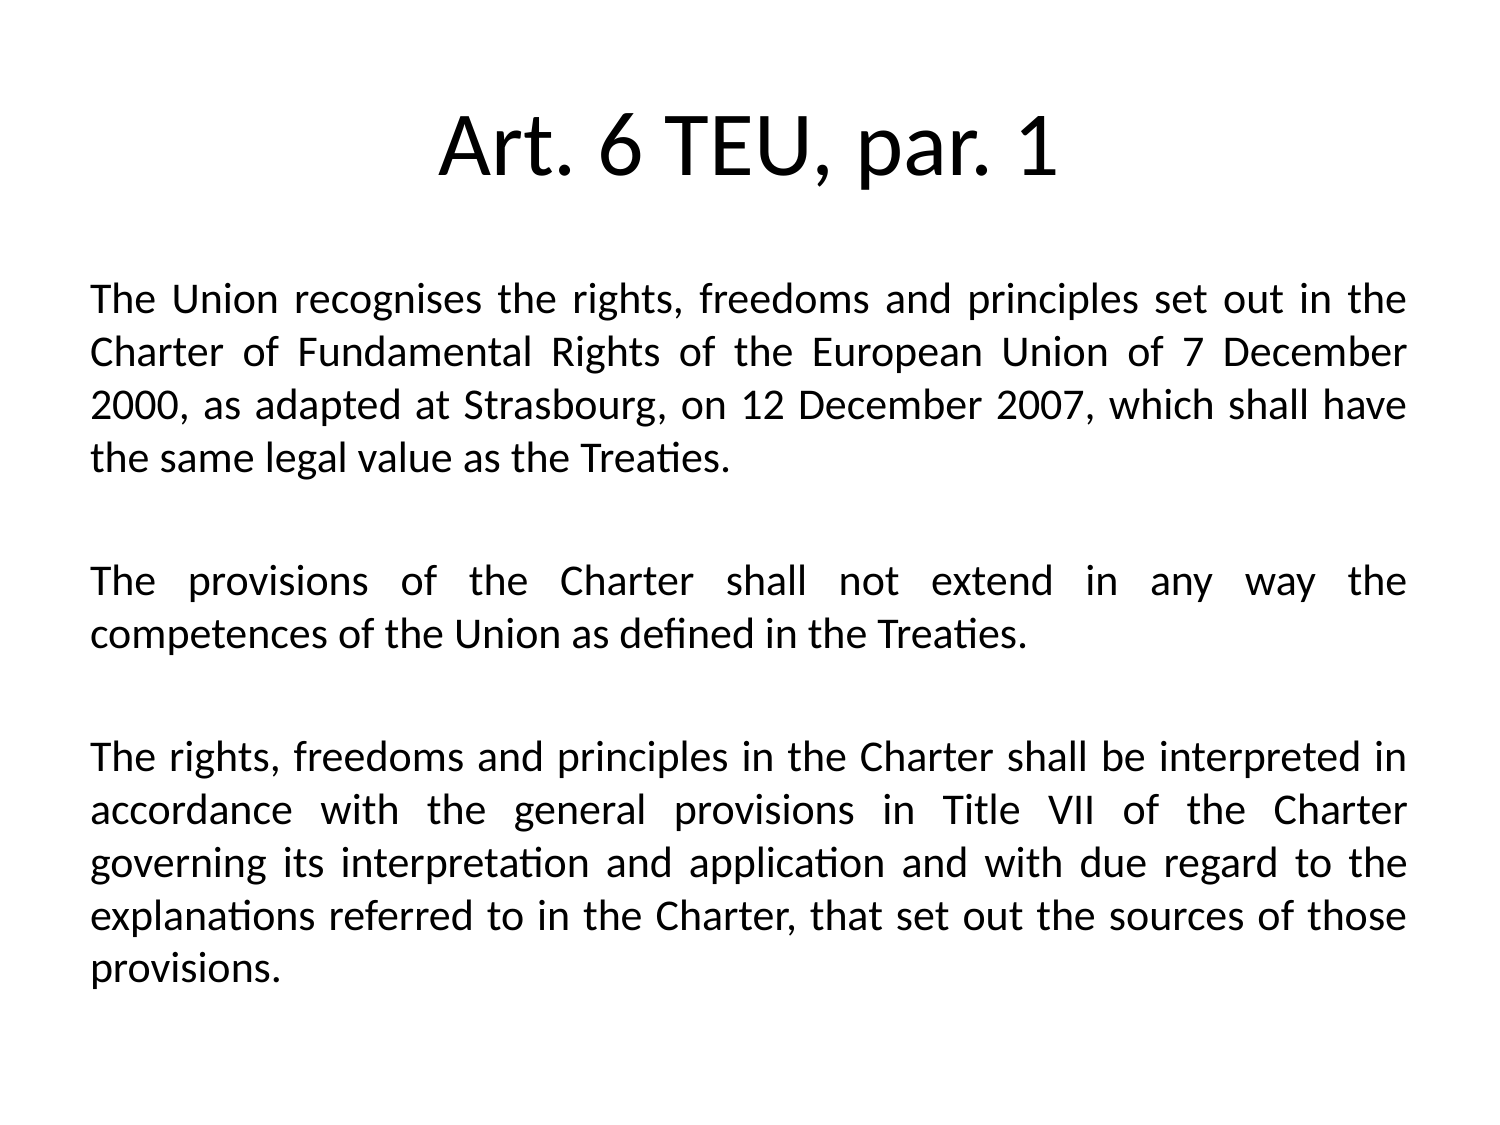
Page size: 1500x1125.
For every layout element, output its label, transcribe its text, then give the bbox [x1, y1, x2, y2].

title Art. 6 TEU, par. 1 [75, 45, 1425, 233]
list The Union recognises the rights, freedoms and principles set out in the Charter of Fundamental Rights of the European Union of 7 December 2000, as adapted at Strasbourg, on 12 December 2007, which shall have the same legal value as the Treaties. The provisions of the Charter shall not extend in any way the competences of the Union as defined in the Treaties. The rights, freedoms and principles in the Charter shall be interpreted in accordance with the general provisions in Title VII of the Charter governing its interpretation and application and with due regard to the explanations referred to in the Charter, that set out the sources of those provisions. [75, 262, 1425, 1005]
